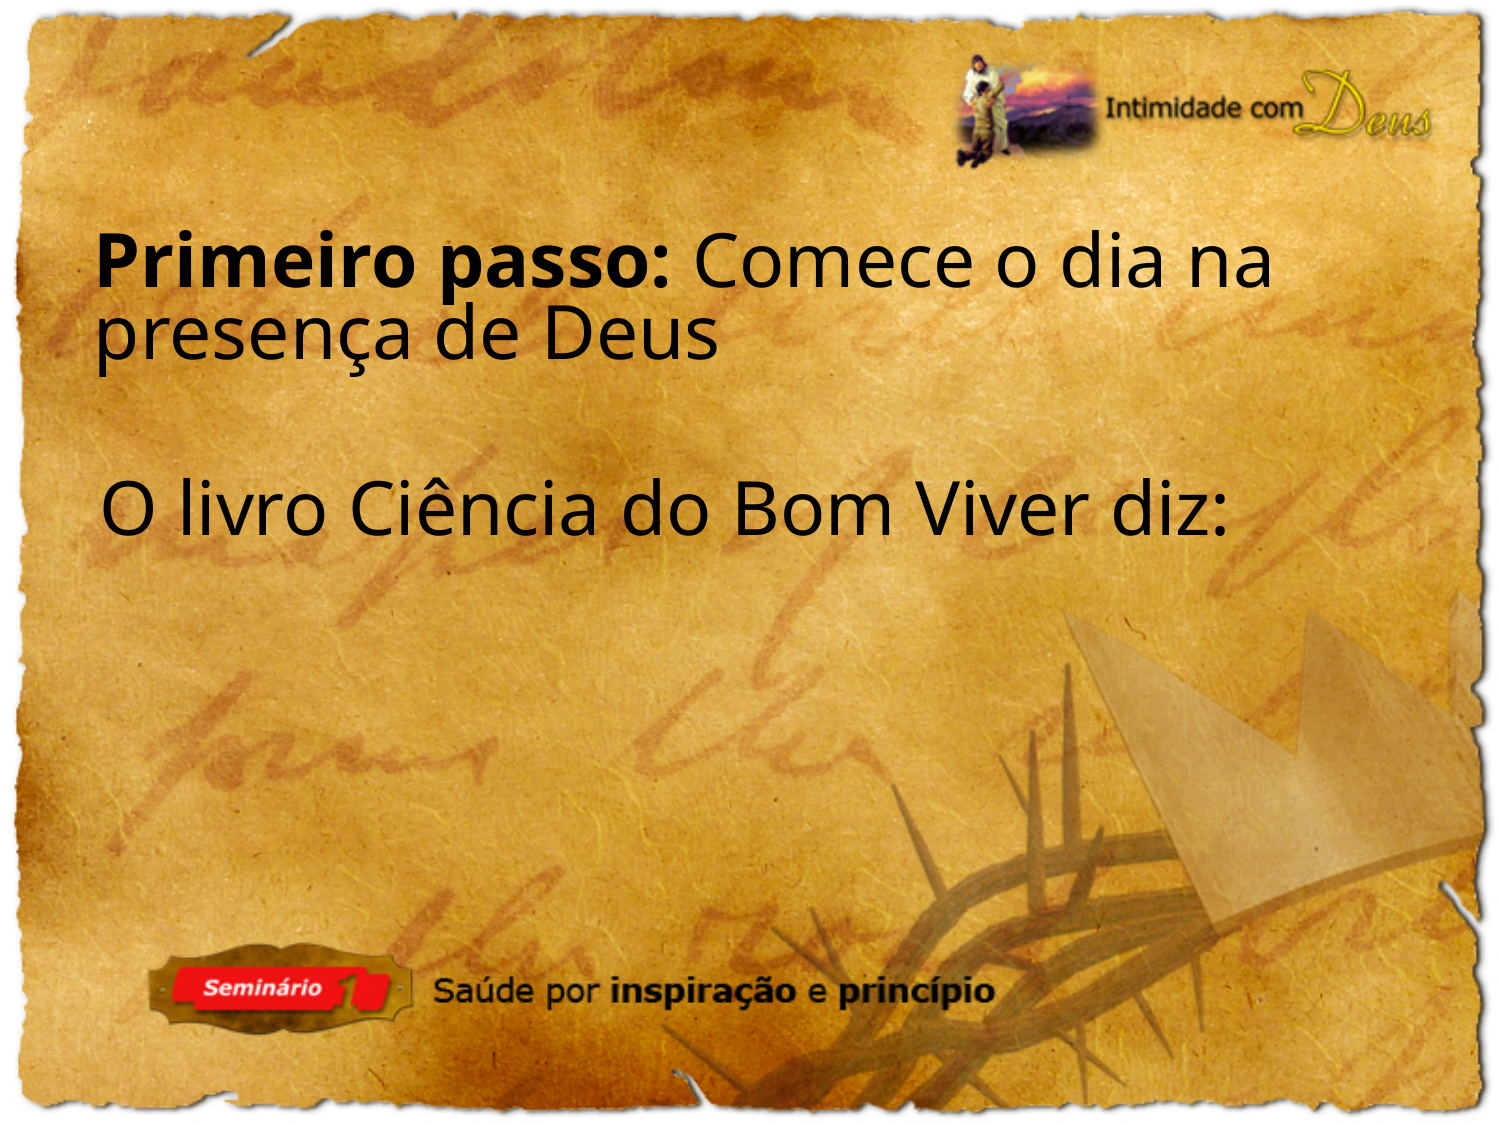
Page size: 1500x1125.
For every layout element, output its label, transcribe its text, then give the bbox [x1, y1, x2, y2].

picture [0, 0, 1500, 1125]
text_box O livro Ciência do Bom Viver diz: [84, 470, 1257, 558]
text_box Primeiro passo: Comece o dia na presença de Deus [79, 222, 1310, 382]
